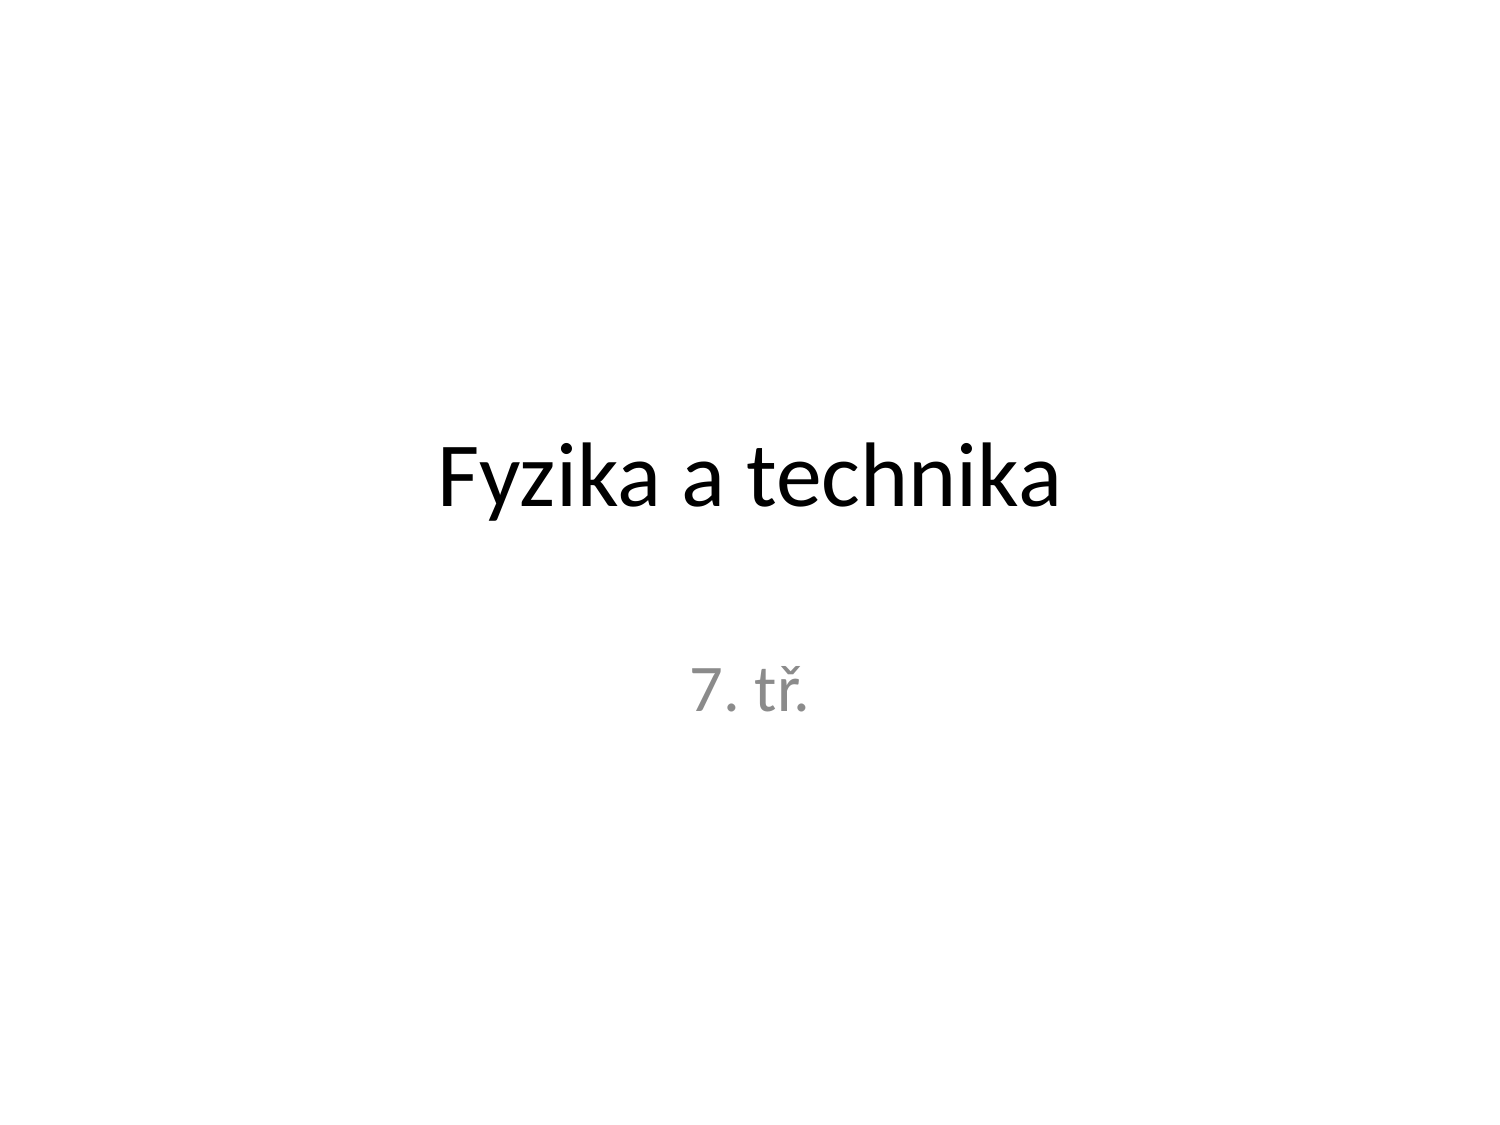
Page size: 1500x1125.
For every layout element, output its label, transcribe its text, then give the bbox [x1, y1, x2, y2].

title Fyzika a technika [112, 349, 1388, 591]
subtitle 7. tř. [224, 637, 1276, 926]
